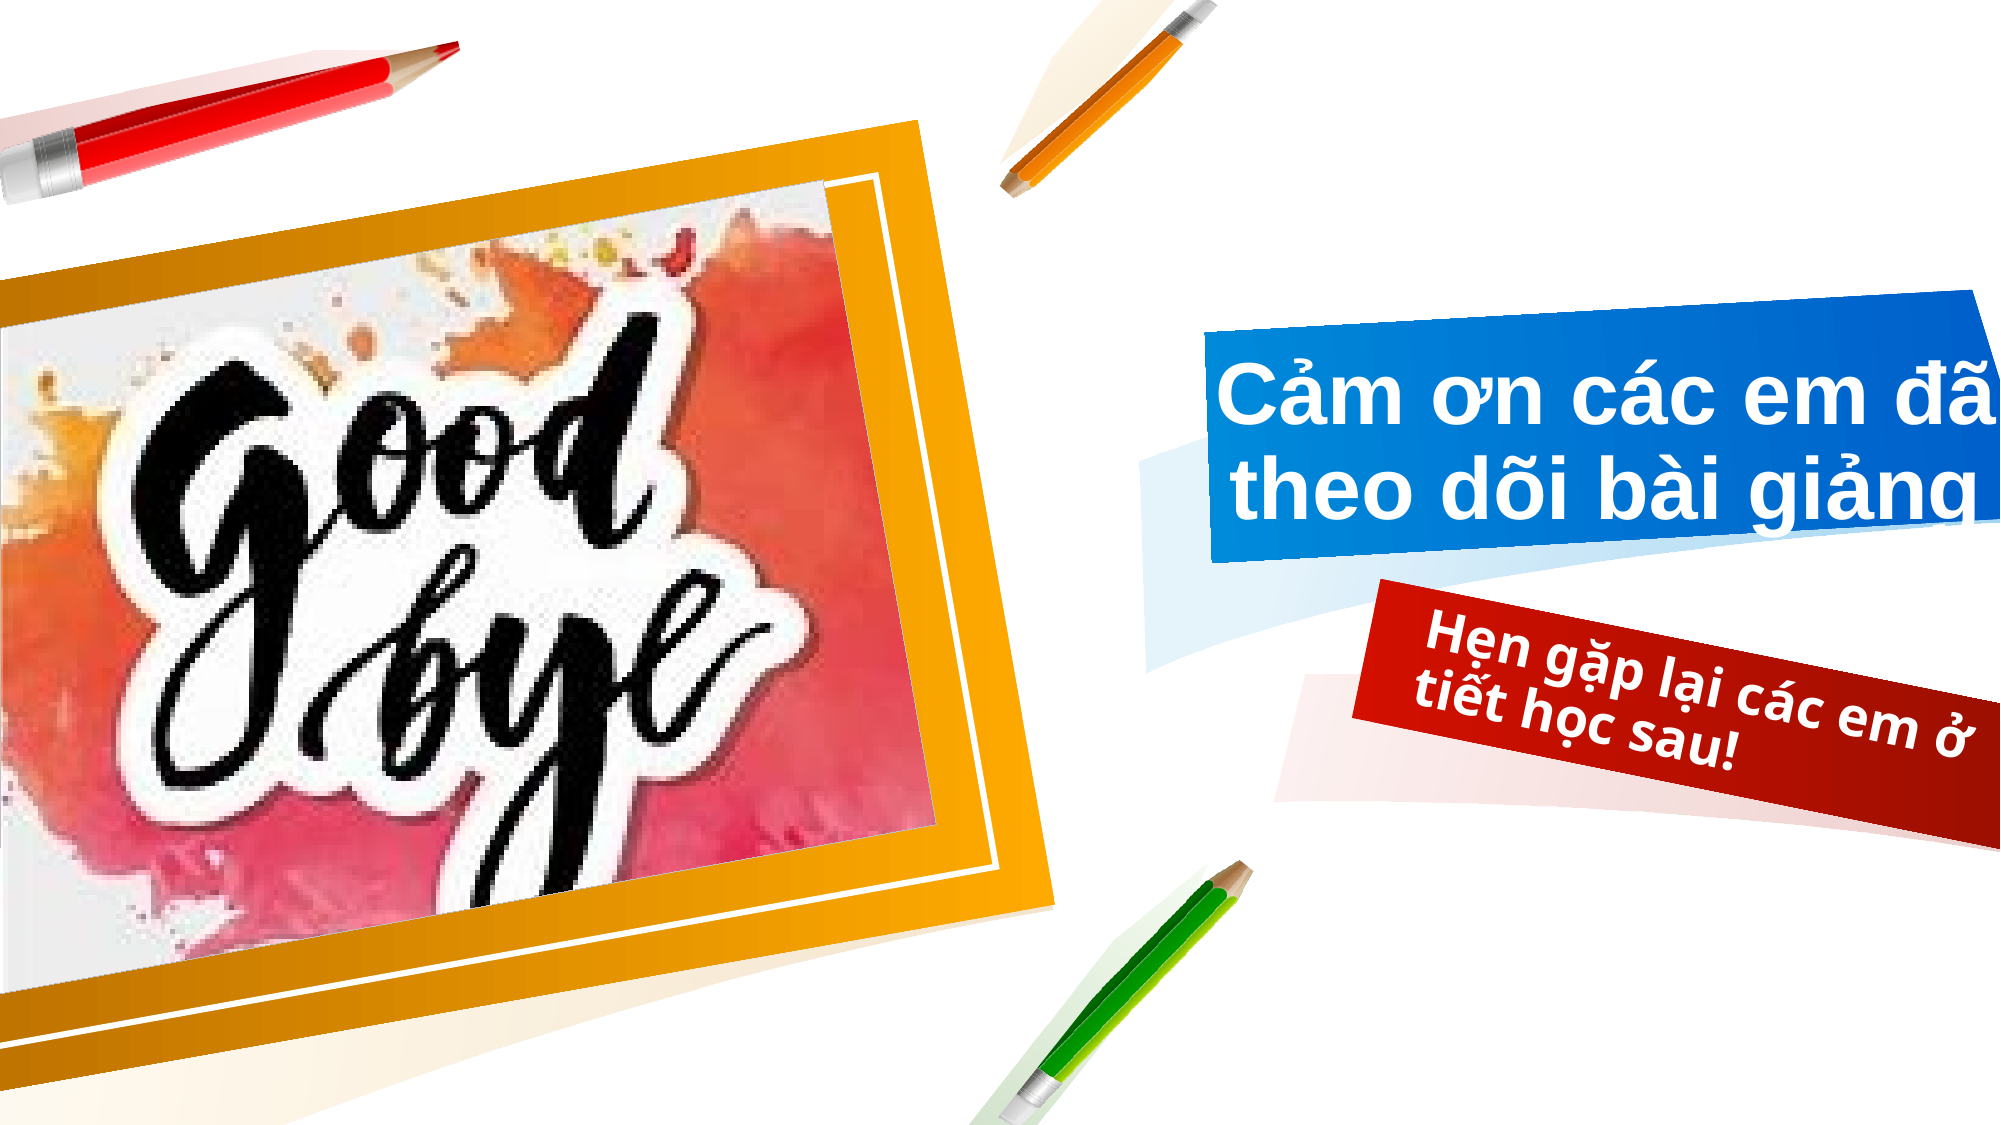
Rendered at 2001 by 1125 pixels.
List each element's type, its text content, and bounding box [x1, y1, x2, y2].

picture [981, 0, 1223, 215]
list Hẹn gặp lại các em ở tiết học sau! [1394, 603, 2000, 833]
title Cảm ơn các em đã theo dõi bài giảng [1192, 335, 2000, 553]
picture [0, 40, 937, 994]
picture [991, 842, 1270, 1125]
